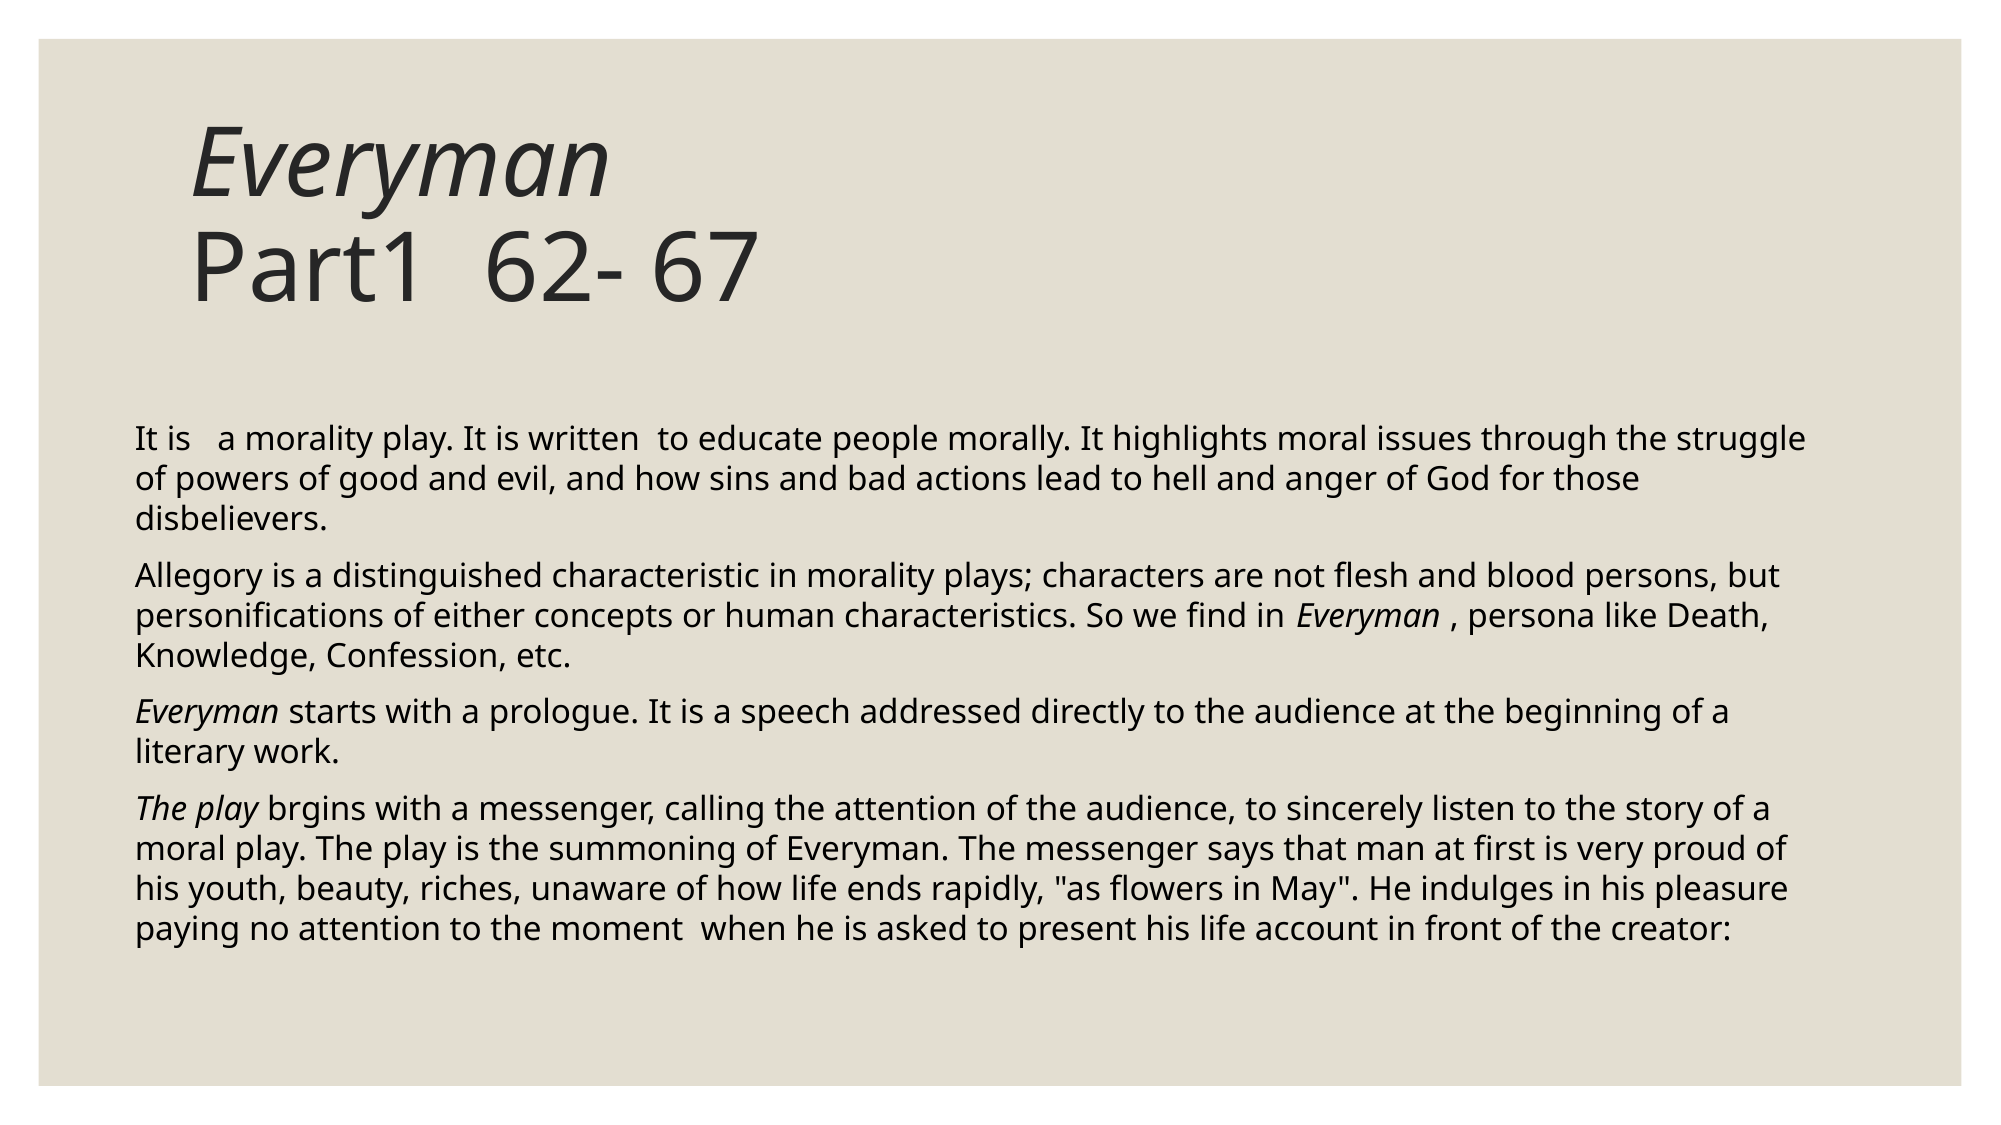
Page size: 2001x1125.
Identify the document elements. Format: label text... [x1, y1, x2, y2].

list It is a morality play. It is written to educate people morally. It highlights moral issues through the struggle of powers of good and evil, and how sins and bad actions lead to hell and anger of God for those disbelievers. Allegory is a distinguished characteristic in morality plays; characters are not flesh and blood persons, but personifications of either concepts or human characteristics. So we find in Everyman , persona like Death, Knowledge, Confession, etc. Everyman starts with a prologue. It is a speech addressed directly to the audience at the beginning of a literary work. The play brgins with a messenger, calling the attention of the audience, to sincerely listen to the story of a moral play. The play is the summoning of Everyman. The messenger says that man at first is very proud of his youth, beauty, riches, unaware of how life ends rapidly, "as flowers in May". He indulges in his pleasure paying no attention to the moment when he is asked to present his life account in front of the creator: [119, 409, 1825, 991]
title Everyman Part1 62- 67 [174, 105, 1825, 331]
